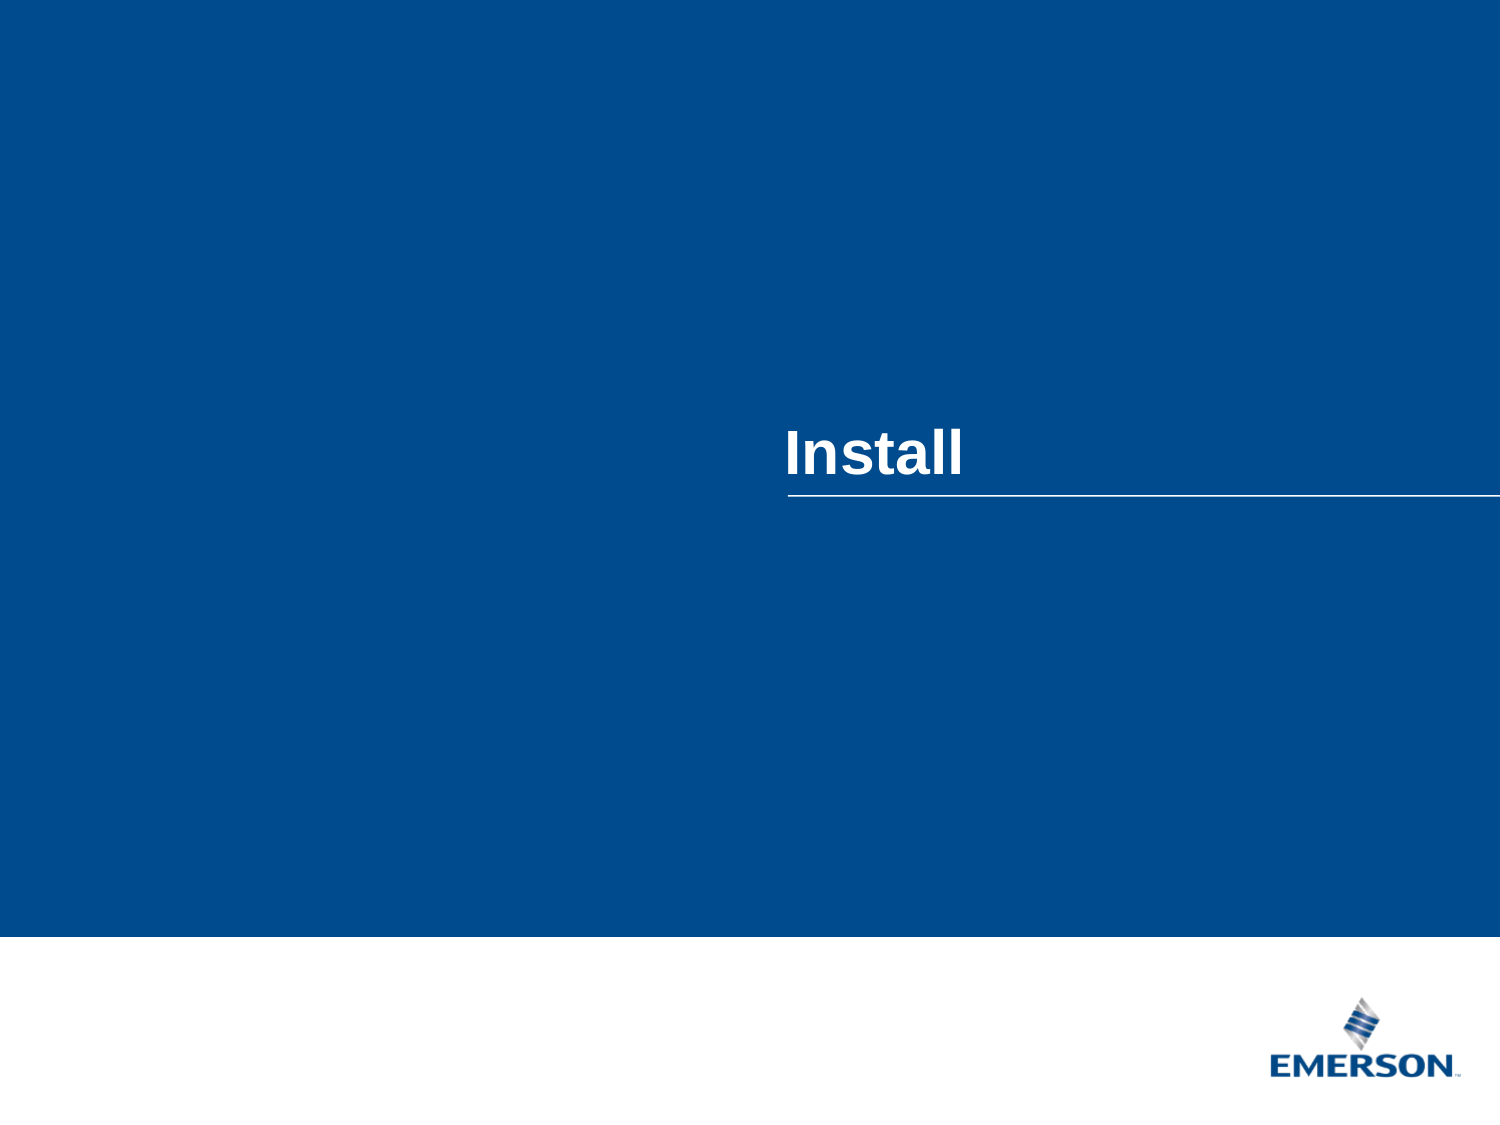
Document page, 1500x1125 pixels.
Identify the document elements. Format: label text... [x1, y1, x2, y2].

picture [1261, 988, 1467, 1086]
list Install [769, 189, 1404, 496]
